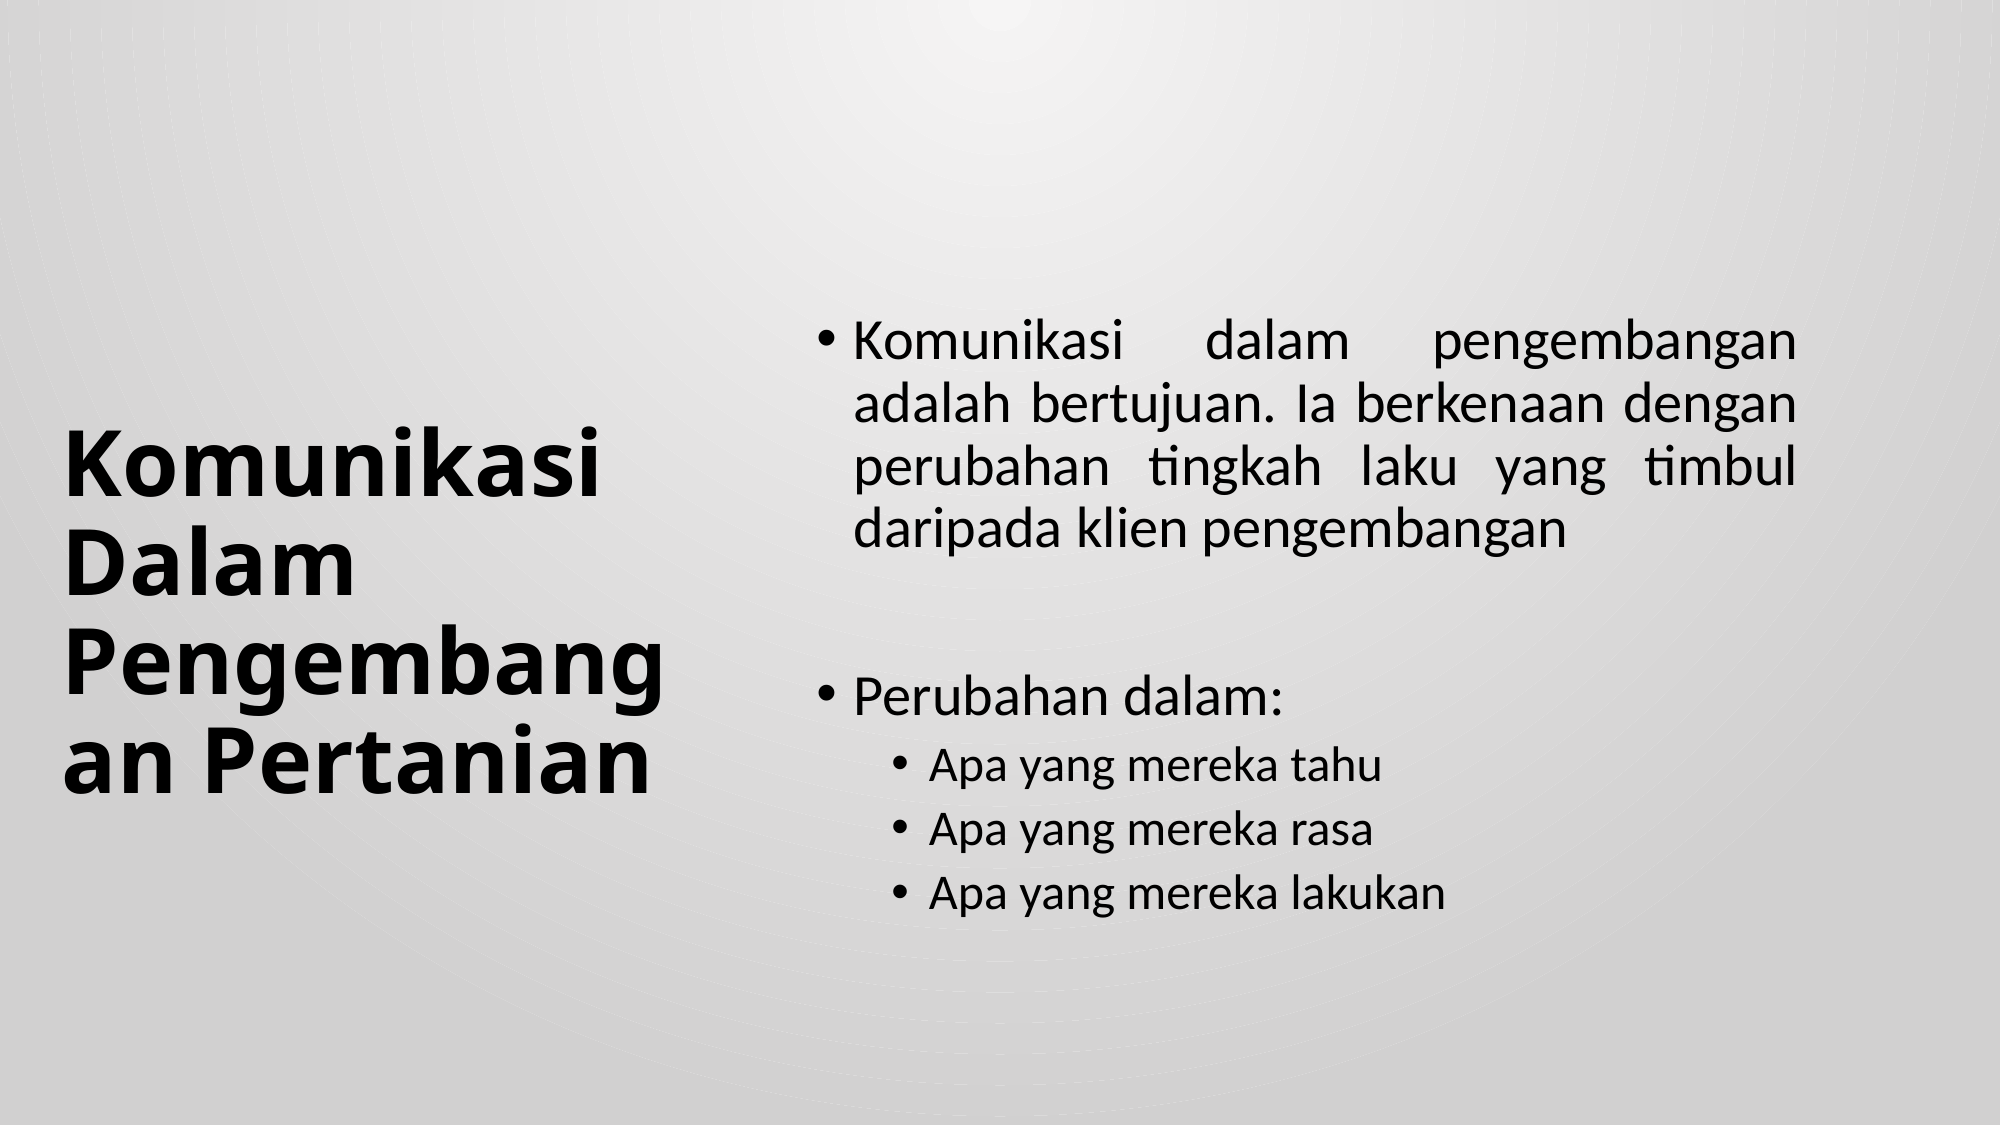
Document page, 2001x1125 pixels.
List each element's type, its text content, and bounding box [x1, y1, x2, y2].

list Komunikasi dalam pengembangan adalah bertujuan. Ia berkenaan dengan perubahan tingkah laku yang timbul daripada klien pengembangan Perubahan dalam: Apa yang mereka tahu Apa yang mereka rasa Apa yang mereka lakukan [801, 262, 1814, 968]
title Komunikasi Dalam Pengembangan Pertanian [46, 262, 726, 968]
